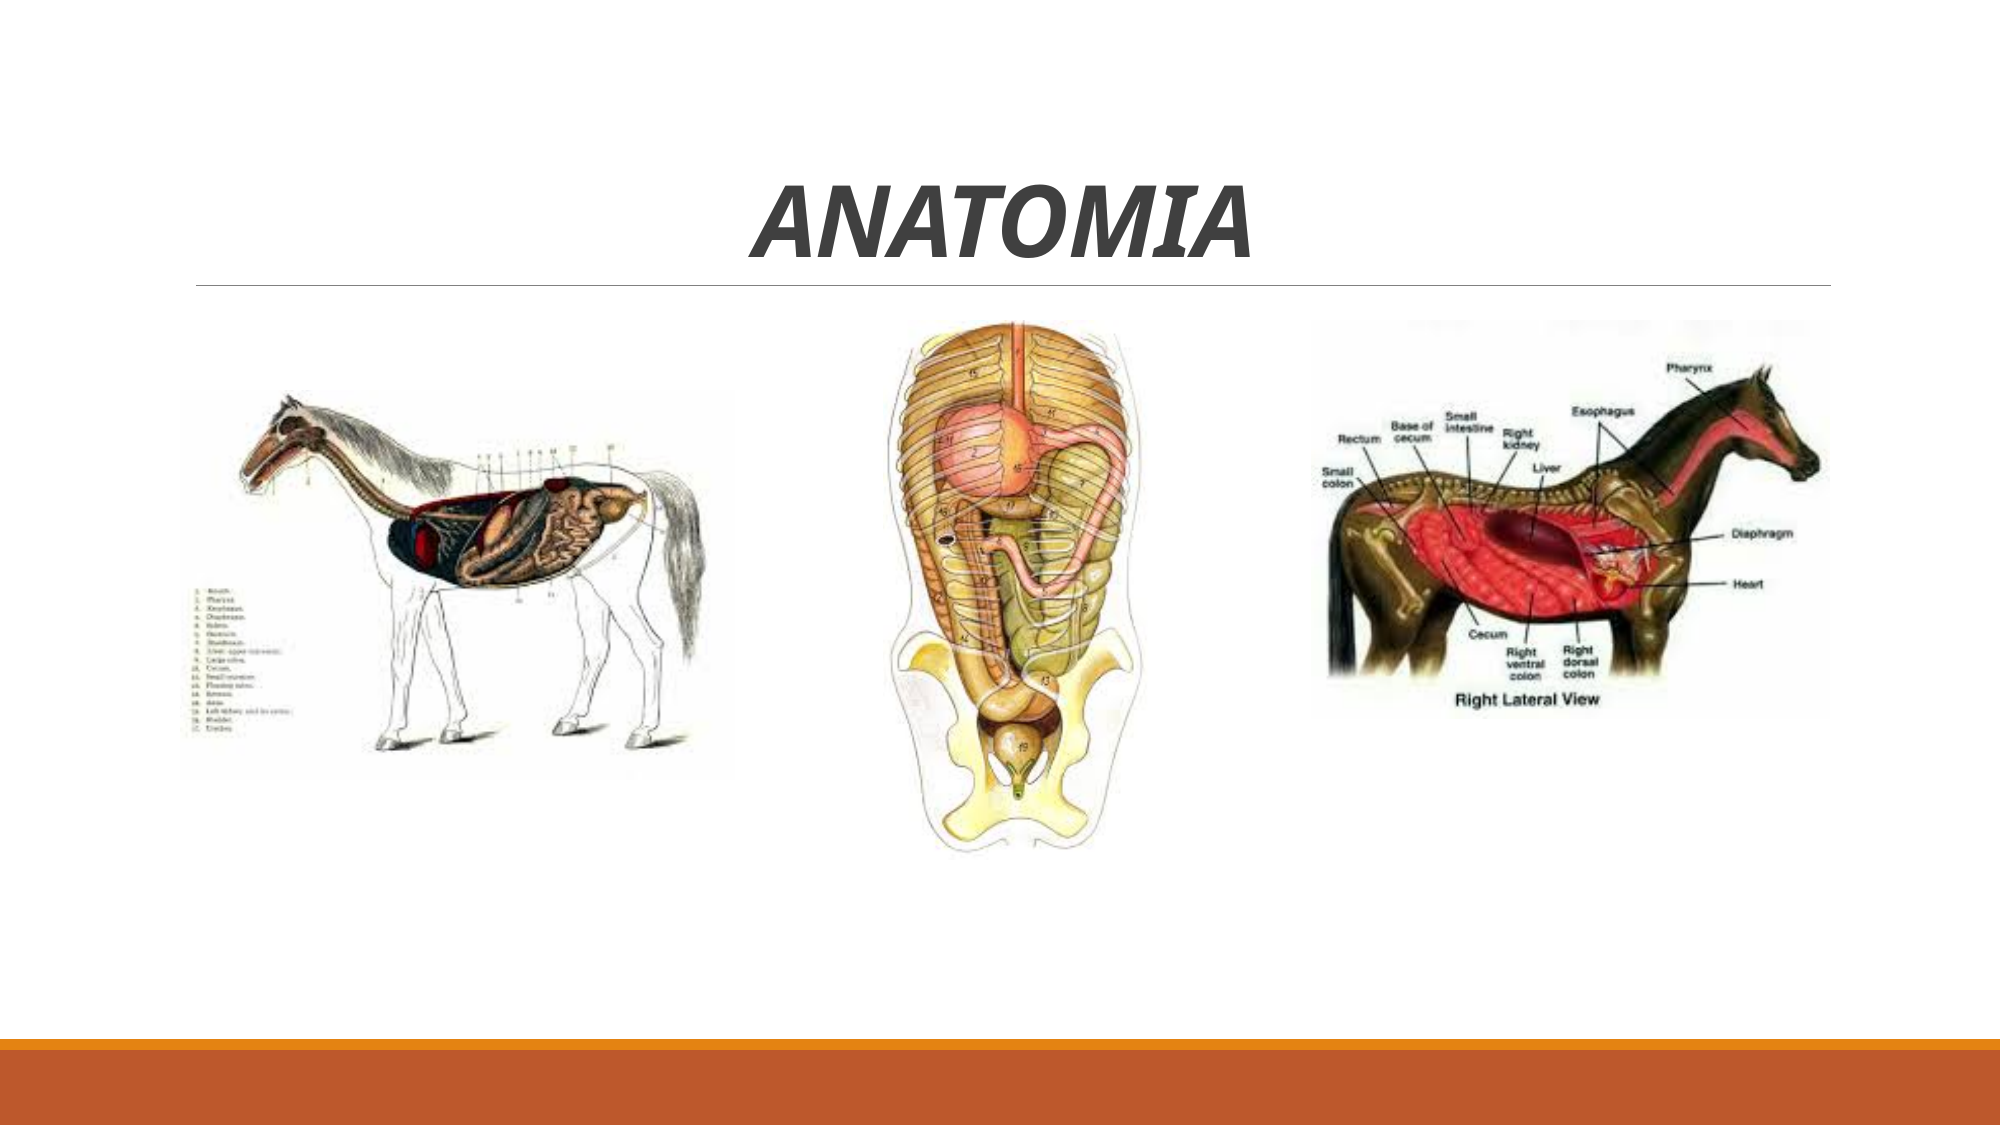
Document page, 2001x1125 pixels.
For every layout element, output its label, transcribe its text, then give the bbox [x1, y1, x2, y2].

picture [179, 390, 736, 781]
picture [882, 319, 1152, 861]
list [1311, 319, 1831, 720]
title ANATOMIA [180, 47, 1830, 285]
